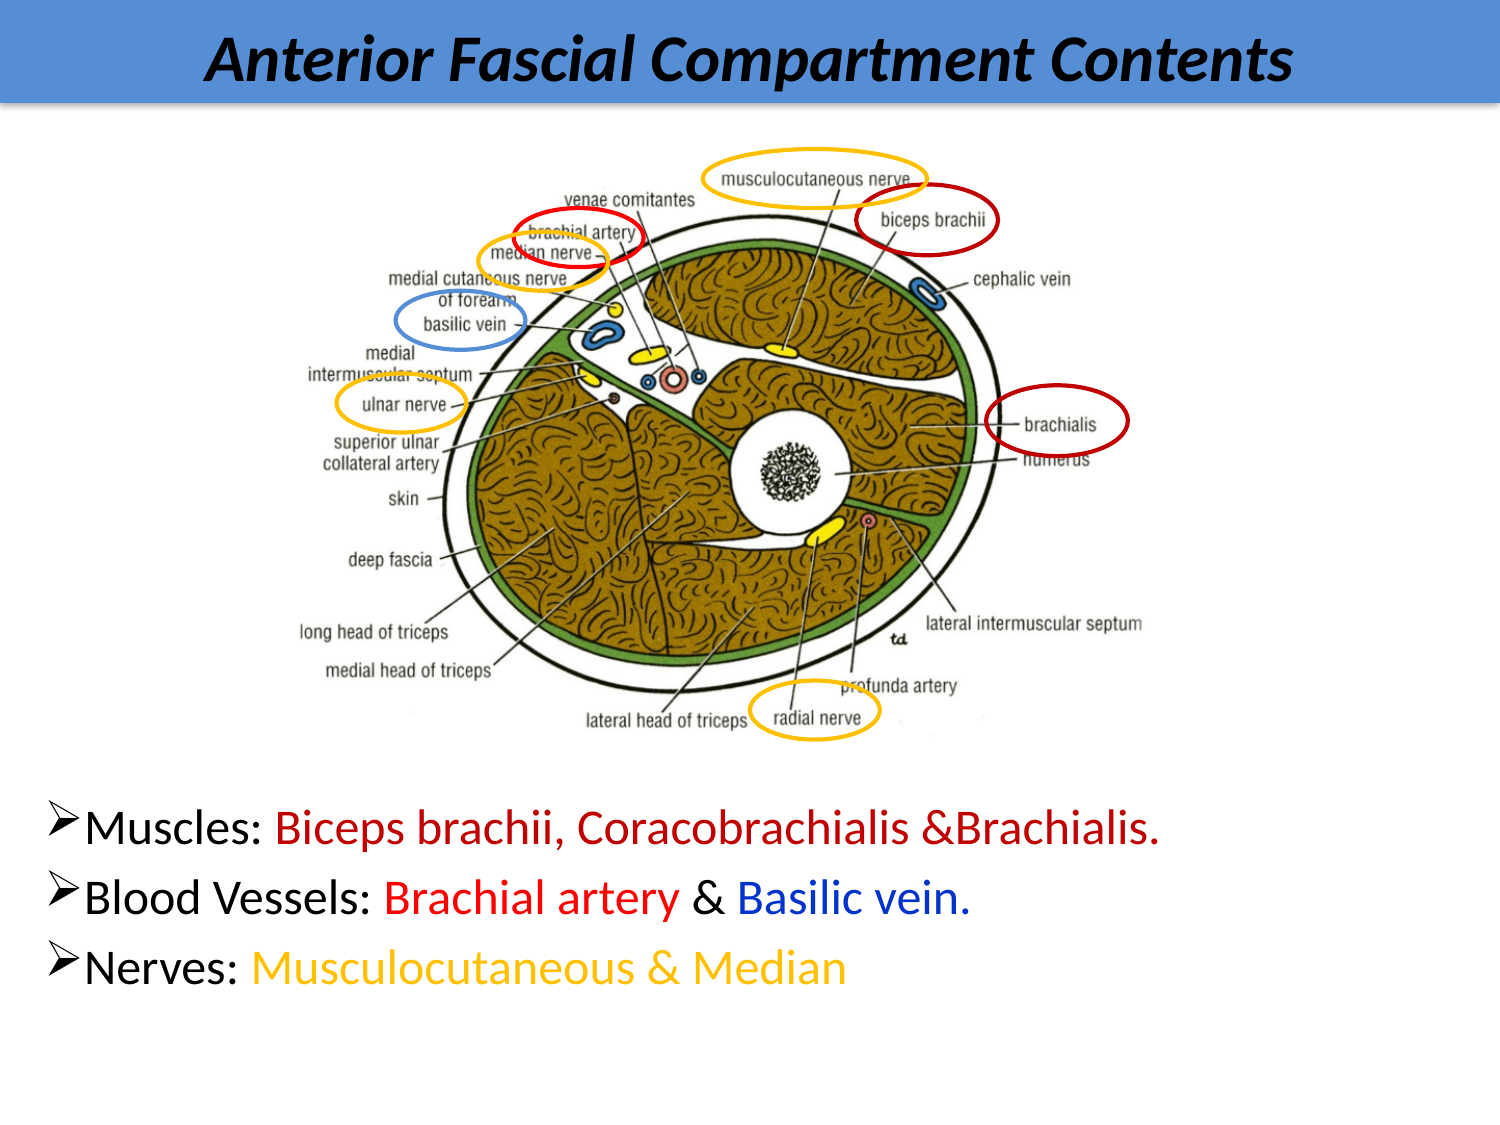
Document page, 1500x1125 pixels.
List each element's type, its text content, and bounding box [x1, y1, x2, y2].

title Anterior Fascial Compartment Contents [0, 0, 1500, 103]
list Muscles: Biceps brachii, Coracobrachialis &Brachialis. Blood Vessels: Brachial artery & Basilic vein. Nerves: Musculocutaneous & Median [27, 785, 1473, 1084]
picture [277, 148, 1161, 760]
